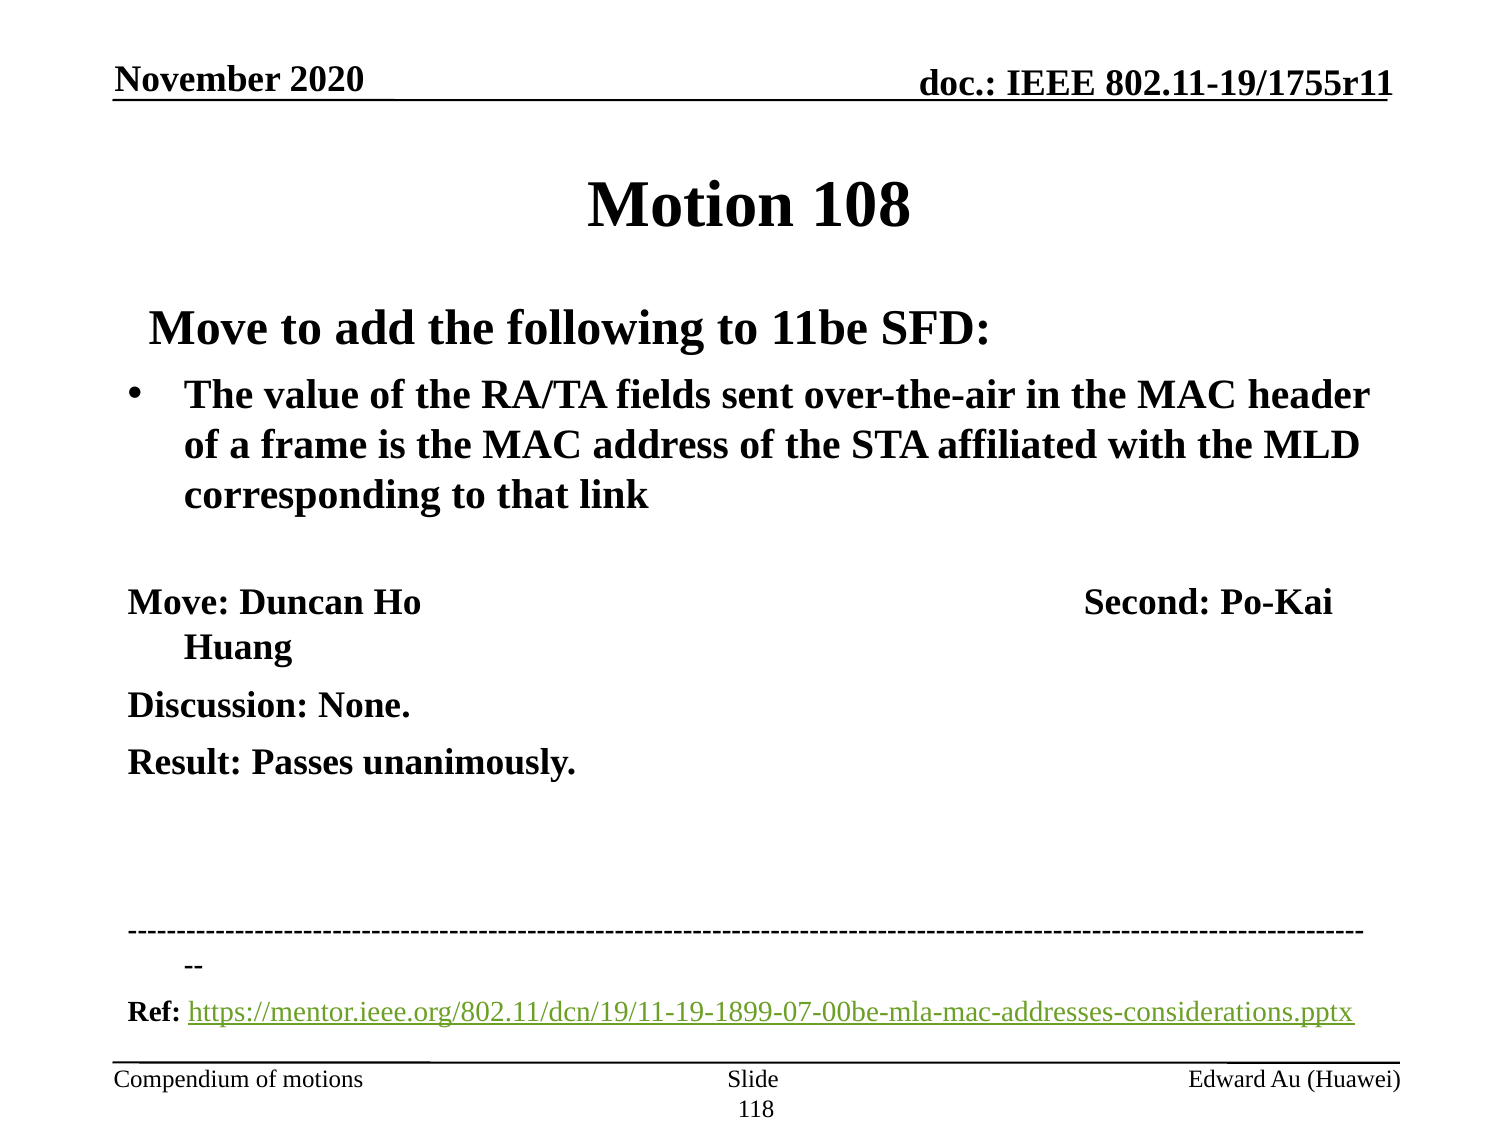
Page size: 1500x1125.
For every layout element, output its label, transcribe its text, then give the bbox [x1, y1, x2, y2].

list Move to add the following to 11be SFD: The value of the RA/TA fields sent over-the-air in the MAC header of a frame is the MAC address of the STA affiliated with the MLD corresponding to that link Move: Duncan Ho Second: Po-Kai Huang Discussion: None. Result: Passes unanimously. --------------------------------------------------------------------------------------------------------------------------------- Ref: https://mentor.ieee.org/802.11/dcn/19/11-19-1899-07-00be-mla-mac-addresses-considerations.pptx [112, 286, 1388, 1071]
footer Edward Au (Huawei) [878, 1061, 1402, 1093]
slide_number Slide 118 [712, 1061, 800, 1123]
title Motion 108 [112, 112, 1388, 286]
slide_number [114, 54, 423, 100]
